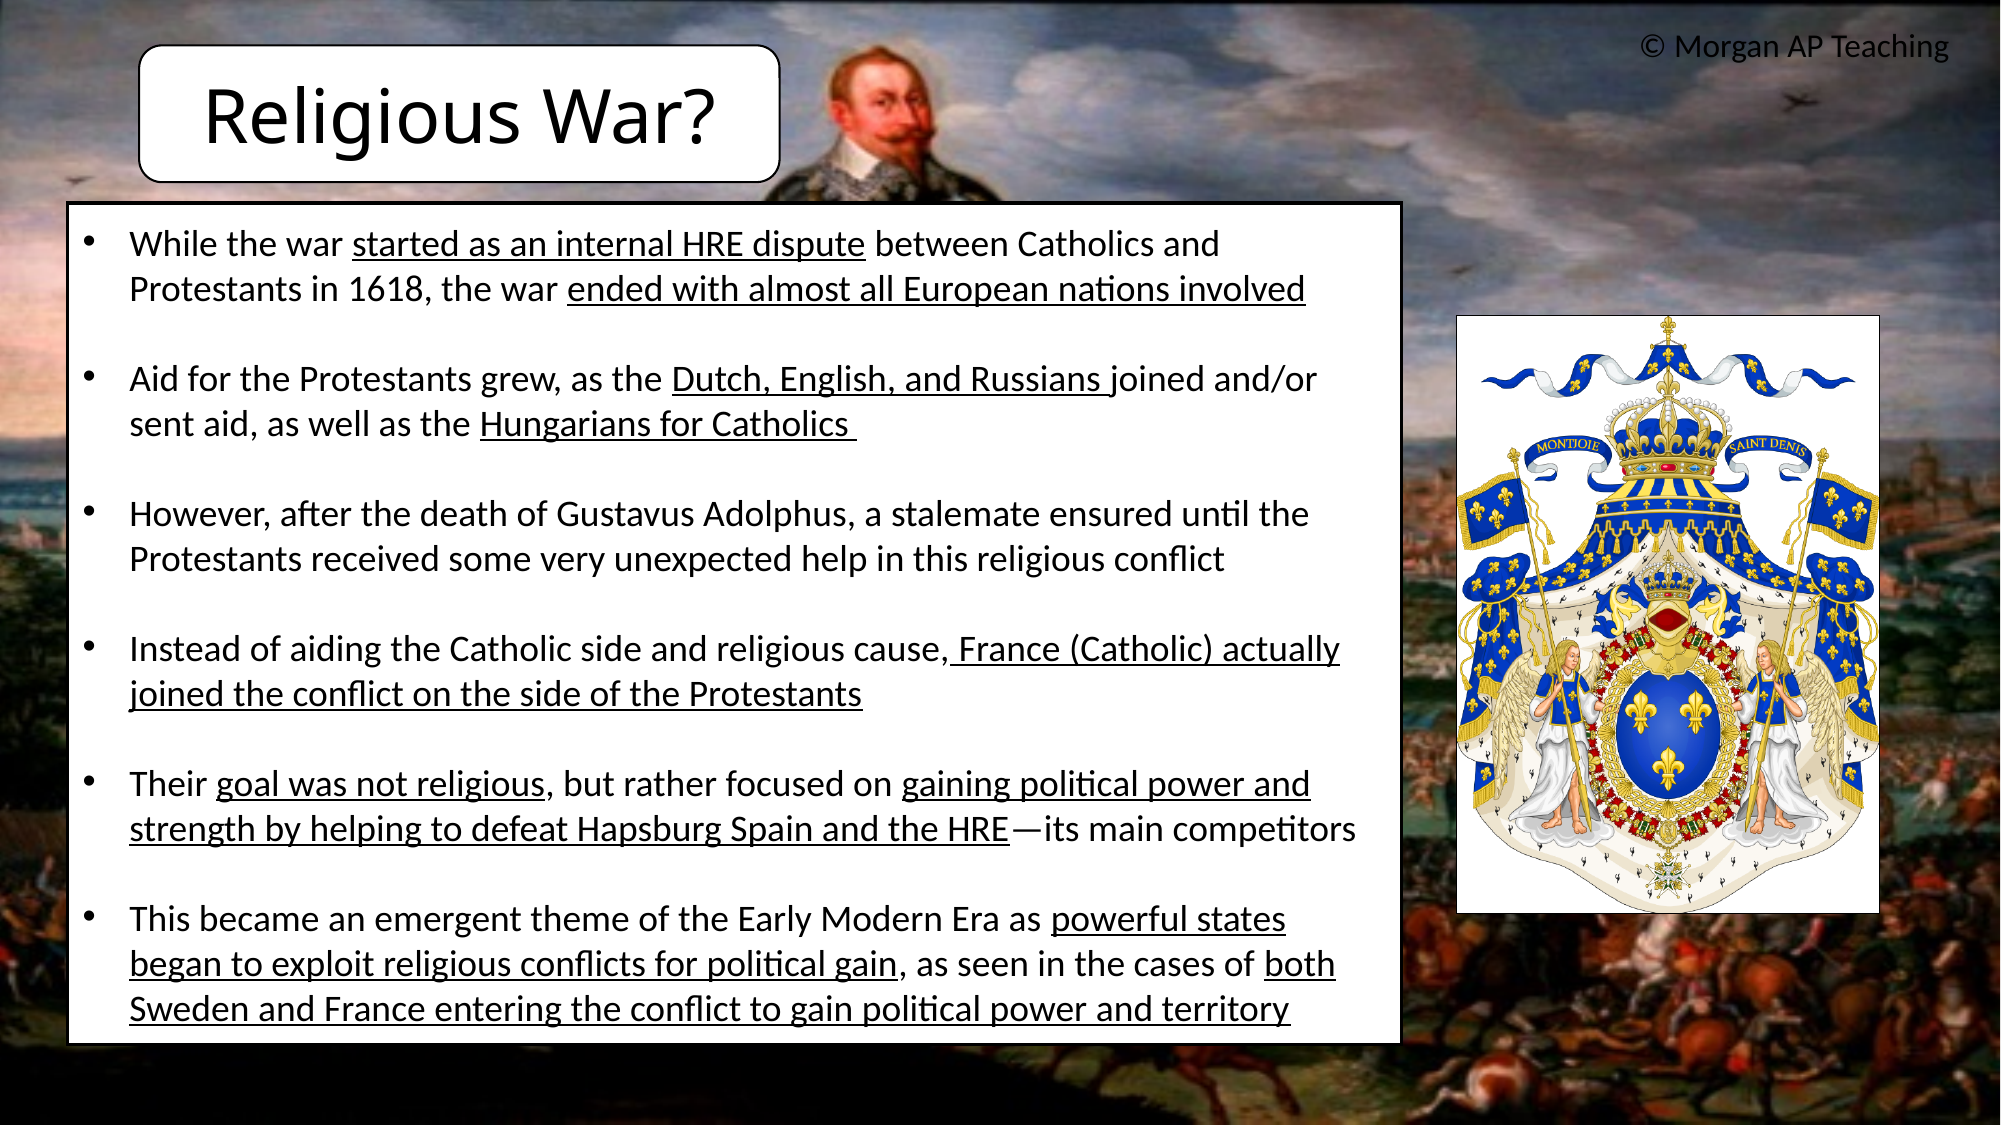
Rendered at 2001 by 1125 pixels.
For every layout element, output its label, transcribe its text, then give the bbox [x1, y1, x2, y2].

text_box Religious War? [138, 44, 781, 184]
picture [0, 0, 2001, 1125]
text_box While the war started as an internal HRE dispute between Catholics and Protestants in 1618, the war ended with almost all European nations involved Aid for the Protestants grew, as the Dutch, English, and Russians joined and/or sent aid, as well as the Hungarians for Catholics However, after the death of Gustavus Adolphus, a stalemate ensured until the Protestants received some very unexpected help in this religious conflict Instead of aiding the Catholic side and religious cause, France (Catholic) actually joined the conflict on the side of the Protestants Their goal was not religious, but rather focused on gaining political power and strength by helping to defeat Hapsburg Spain and the HRE—its main competitors This became an emergent theme of the Early Modern Era as powerful states began to exploit religious conflicts for political gain, as seen in the cases of both Sweden and France entering the conflict to gain political power and territory [67, 202, 1403, 1045]
text_box © Morgan AP Teaching [1624, 16, 2000, 72]
